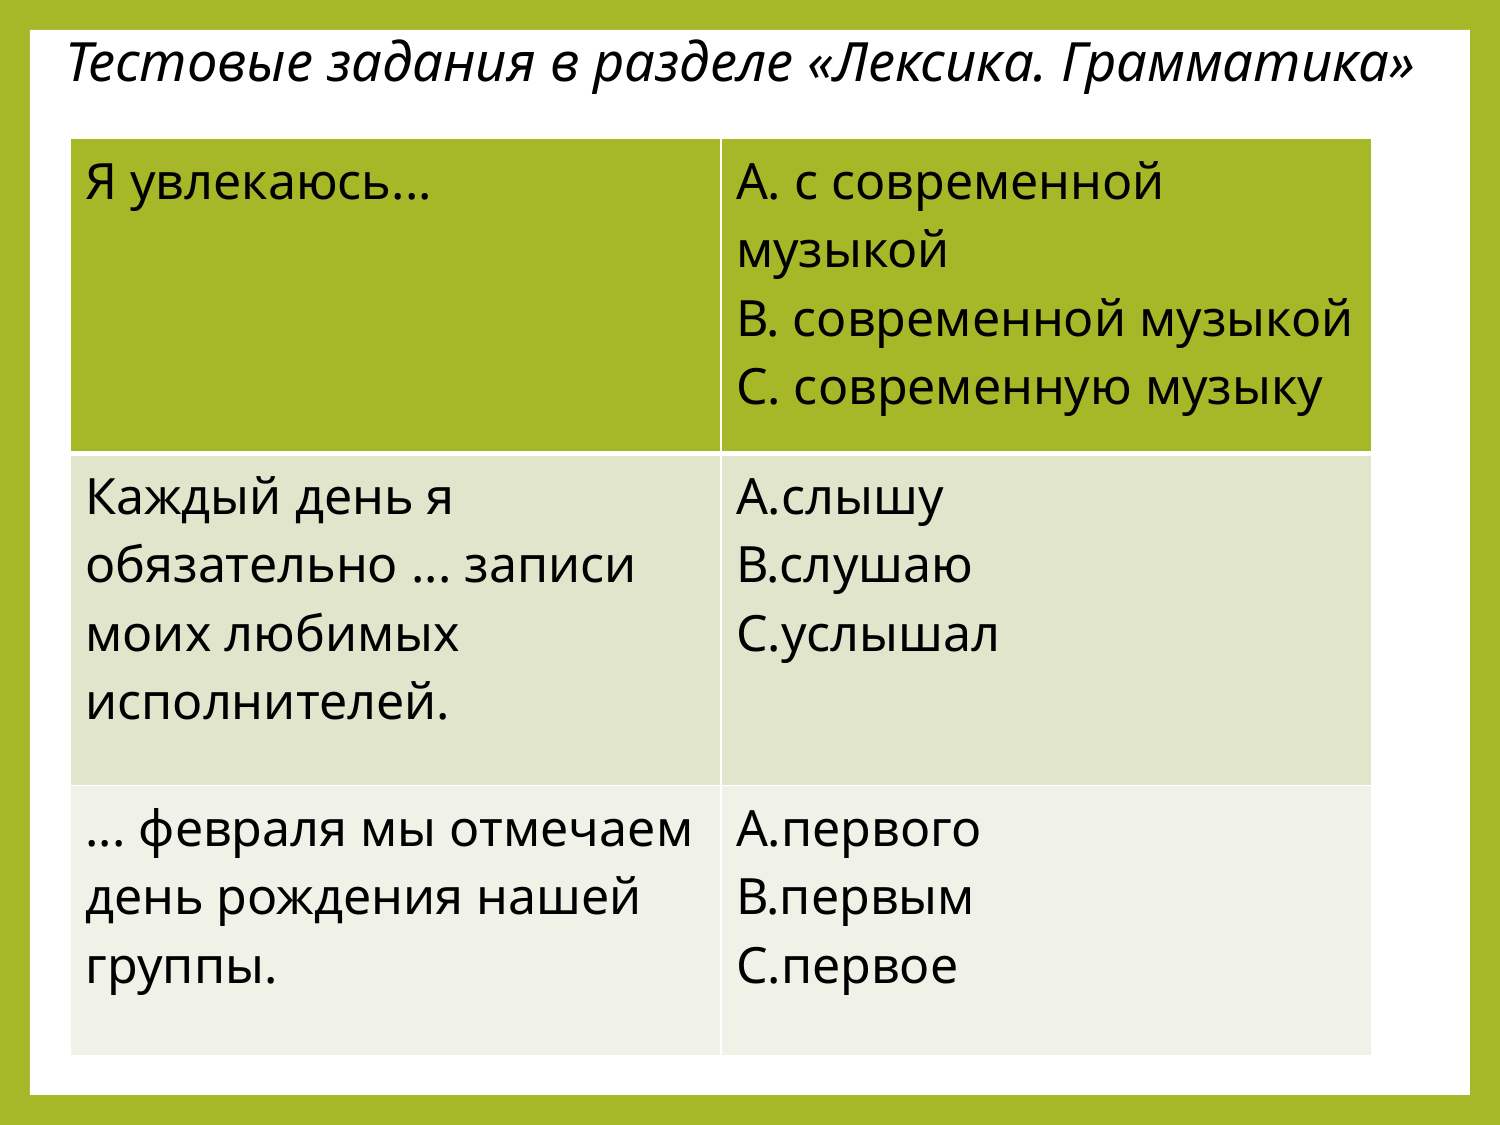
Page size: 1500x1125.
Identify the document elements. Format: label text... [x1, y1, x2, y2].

table_cell ... февраля мы отмечаем день рождения нашей группы. [71, 786, 720, 1055]
table_cell Каждый день я обязательно ... записи моих любимых исполнителей. [71, 456, 720, 785]
table_header А. с современной музыкой В. современной музыкой С. современную музыку [722, 139, 1371, 451]
table_cell А.слышу В.слушаю С.услышал [722, 456, 1371, 785]
table_cell А.первого В.первым С.первое [722, 786, 1371, 1055]
text_box Тестовые задания в разделе «Лексика. Грамматика» [32, 20, 1450, 100]
table_header Я увлекаюсь... [71, 139, 720, 451]
